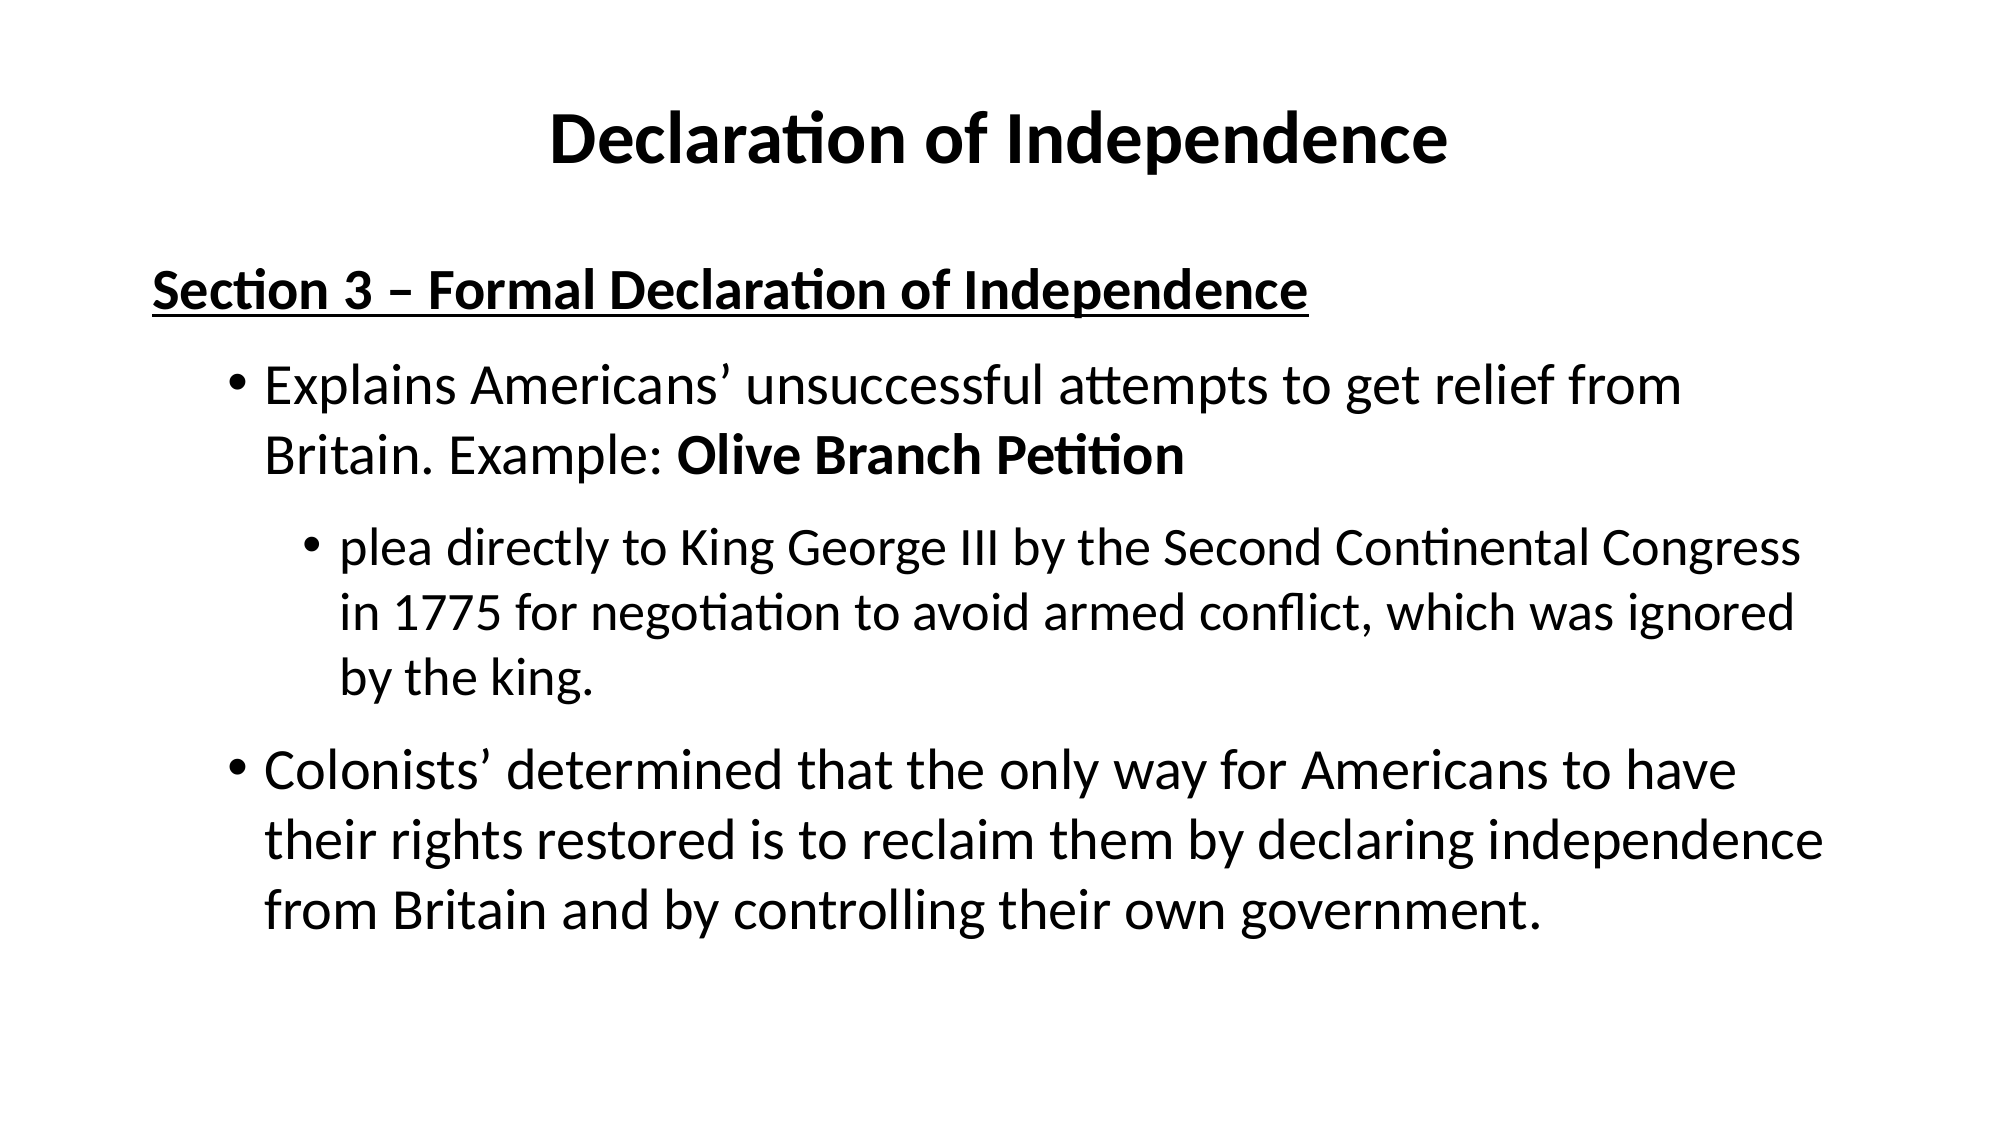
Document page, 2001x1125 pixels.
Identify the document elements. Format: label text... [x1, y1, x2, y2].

title Declaration of Independence [137, 59, 1863, 218]
list Section 3 – Formal Declaration of Independence Explains Americans’ unsuccessful attempts to get relief from Britain. Example: Olive Branch Petition plea directly to King George III by the Second Continental Congress in 1775 for negotiation to avoid armed conflict, which was ignored by the king. Colonists’ determined that the only way for Americans to have their rights restored is to reclaim them by declaring independence from Britain and by controlling their own government. [137, 244, 1863, 1067]
